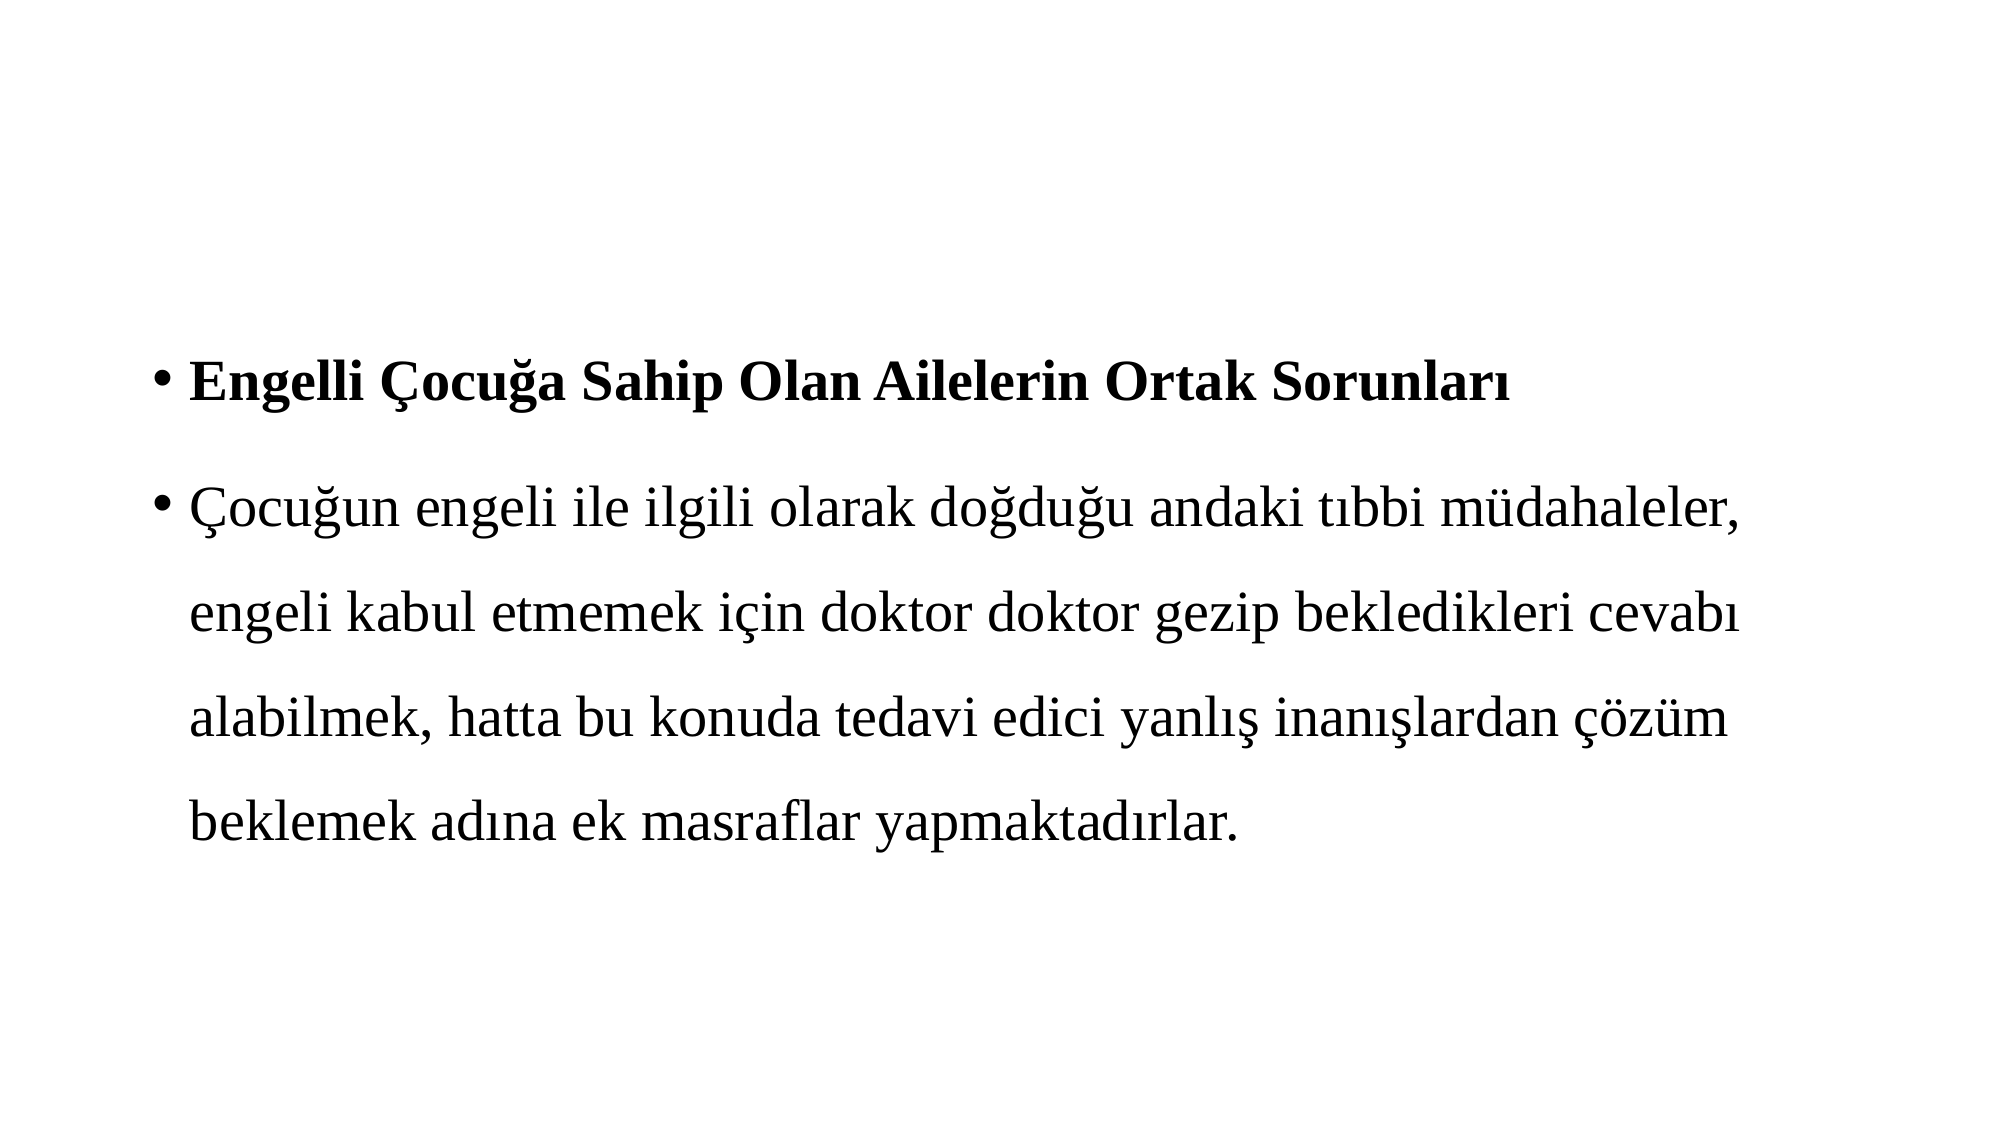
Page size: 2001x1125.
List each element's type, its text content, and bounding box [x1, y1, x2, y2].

list Engelli Çocuğa Sahip Olan Ailelerin Ortak Sorunları Çocuğun engeli ile ilgili olarak doğduğu andaki tıbbi müdahaleler, engeli kabul etmemek için doktor doktor gezip bekledikleri cevabı alabilmek, hatta bu konuda tedavi edici yanlış inanışlardan çözüm beklemek adına ek masraflar yapmaktadırlar. [137, 299, 1863, 1014]
